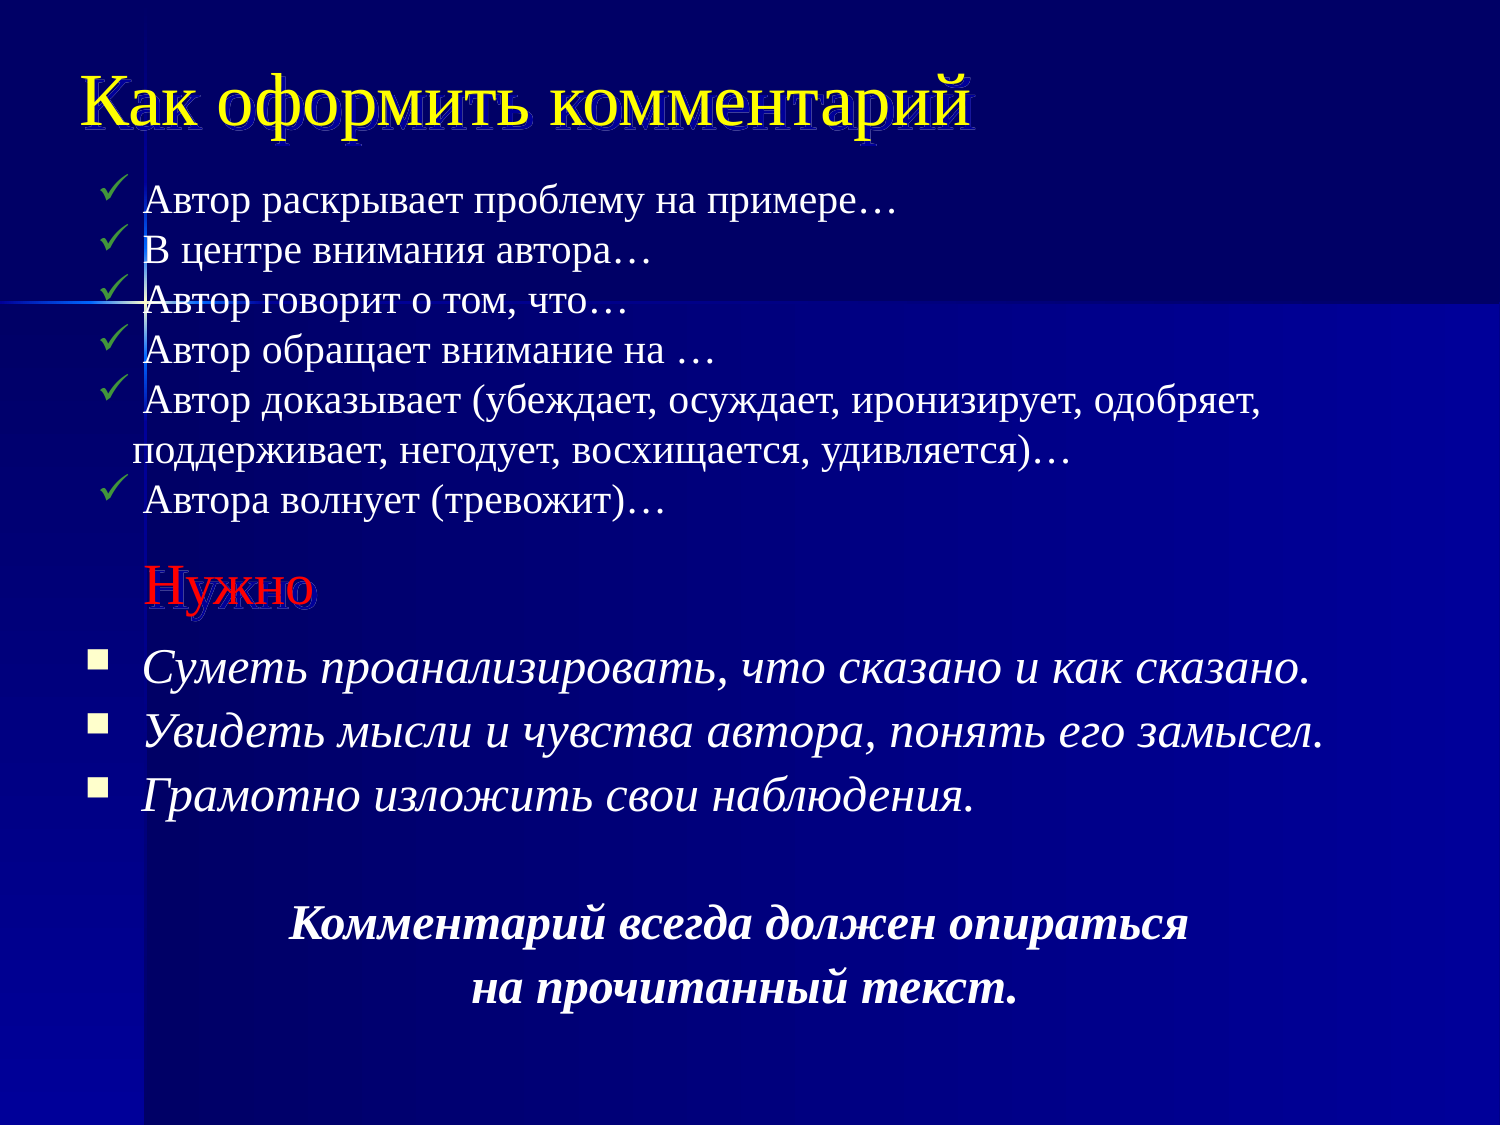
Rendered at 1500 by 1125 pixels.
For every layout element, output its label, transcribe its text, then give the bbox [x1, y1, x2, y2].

text_box Автор раскрывает проблему на примере… В центре внимания автора… Автор говорит о том, что… Автор обращает внимание на … Автор доказывает (убеждает, осуждает, иронизирует, одобряет, поддерживает, негодует, восхищается, удивляется)… Автора волнует (тревожит)… [82, 164, 1442, 529]
text_box Нужно [128, 539, 364, 624]
text_box Как оформить комментарий [64, 42, 1187, 148]
text_box Суметь проанализировать, что сказано и как сказано. Увидеть мысли и чувства автора, понять его замысел. Грамотно изложить свои наблюдения. Комментарий всегда должен опираться на прочитанный текст. [70, 632, 1421, 1043]
